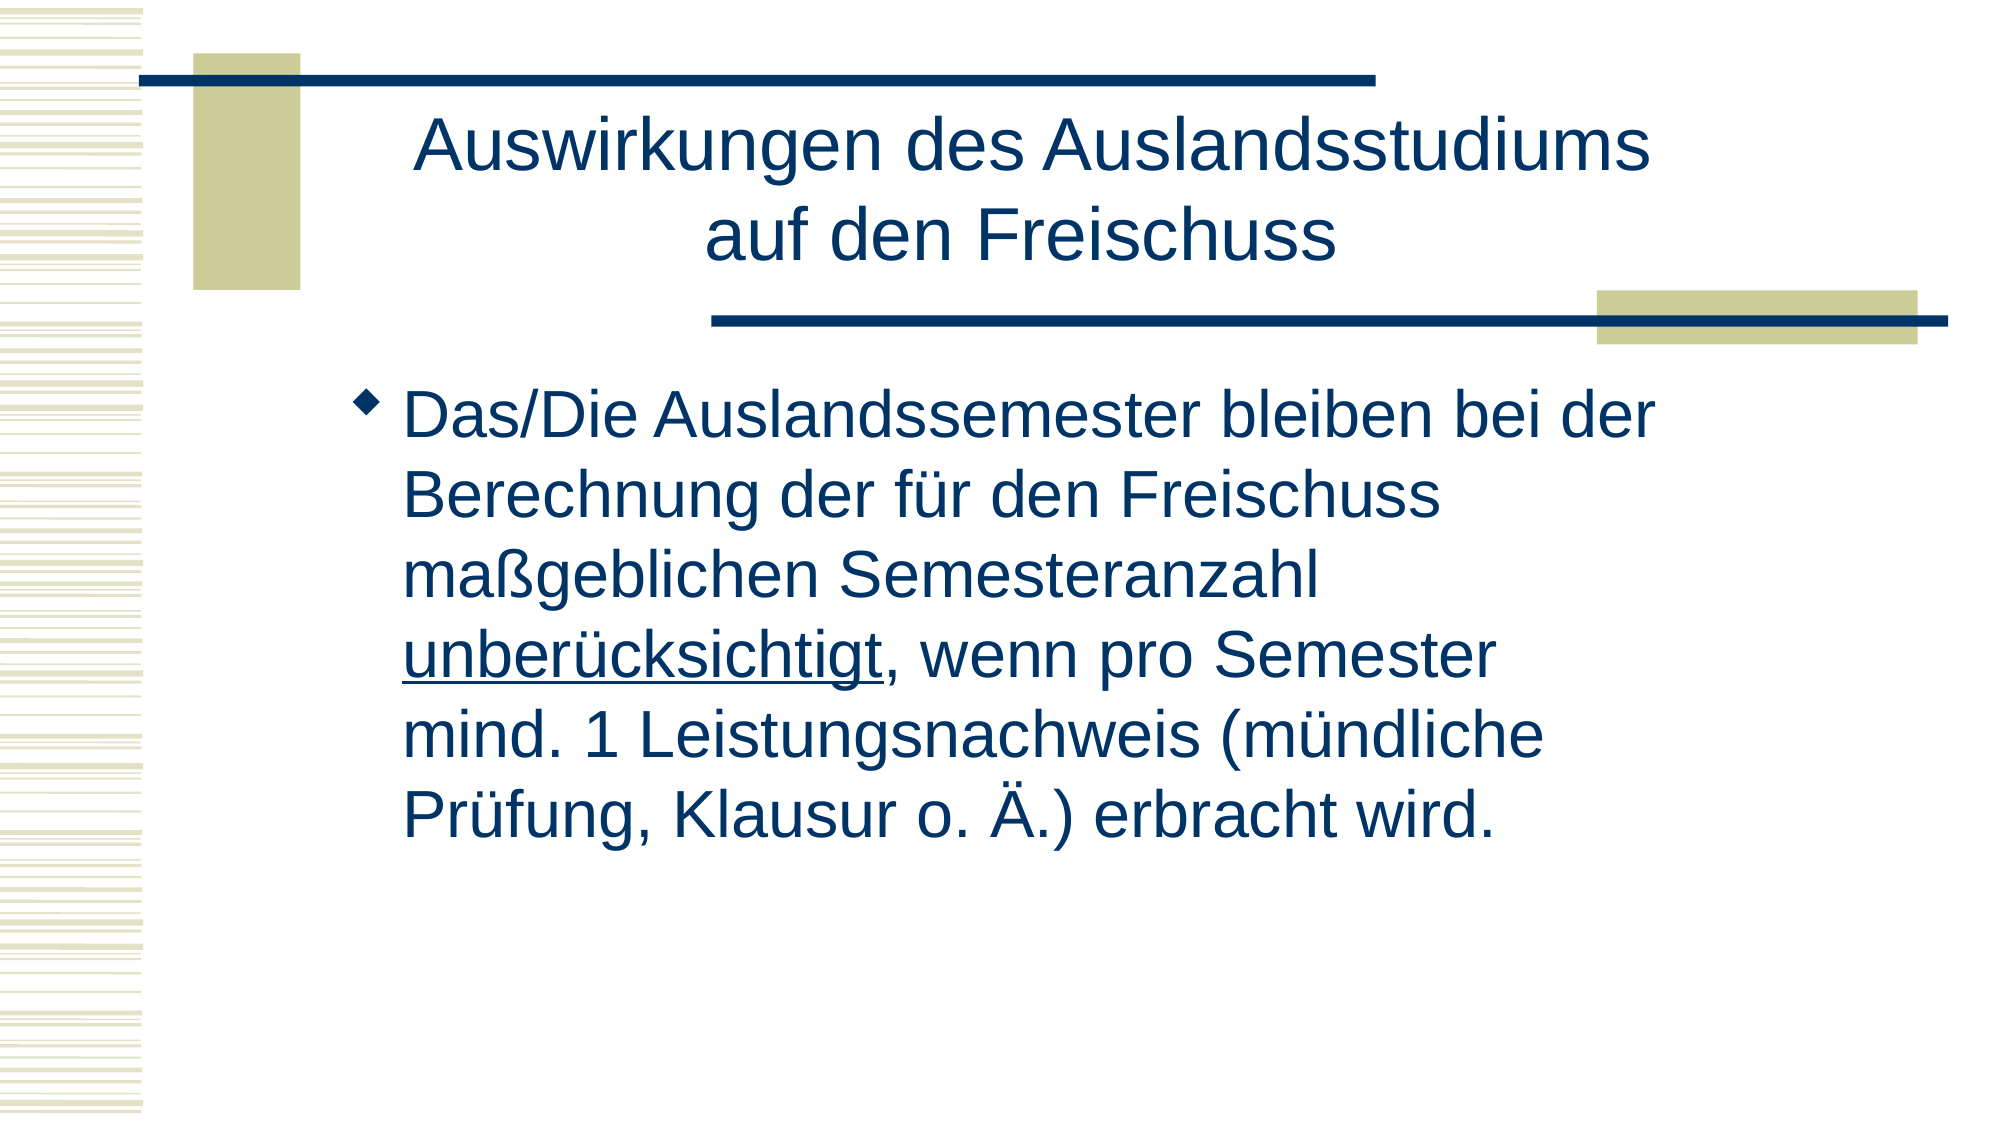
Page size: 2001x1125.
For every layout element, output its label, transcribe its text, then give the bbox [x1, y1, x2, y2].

text_box Auswirkungen des Auslandsstudiums auf den Freischuss [379, 99, 1686, 288]
text_box Das/Die Auslandssemester bleiben bei der Berechnung der für den Freischuss maßgeblichen Semesteranzahl unberücksichtigt, wenn pro Semester mind. 1 Leistungsnachweis (mündliche Prüfung, Klausur o. Ä.) erbracht wird. [332, 363, 1689, 1000]
